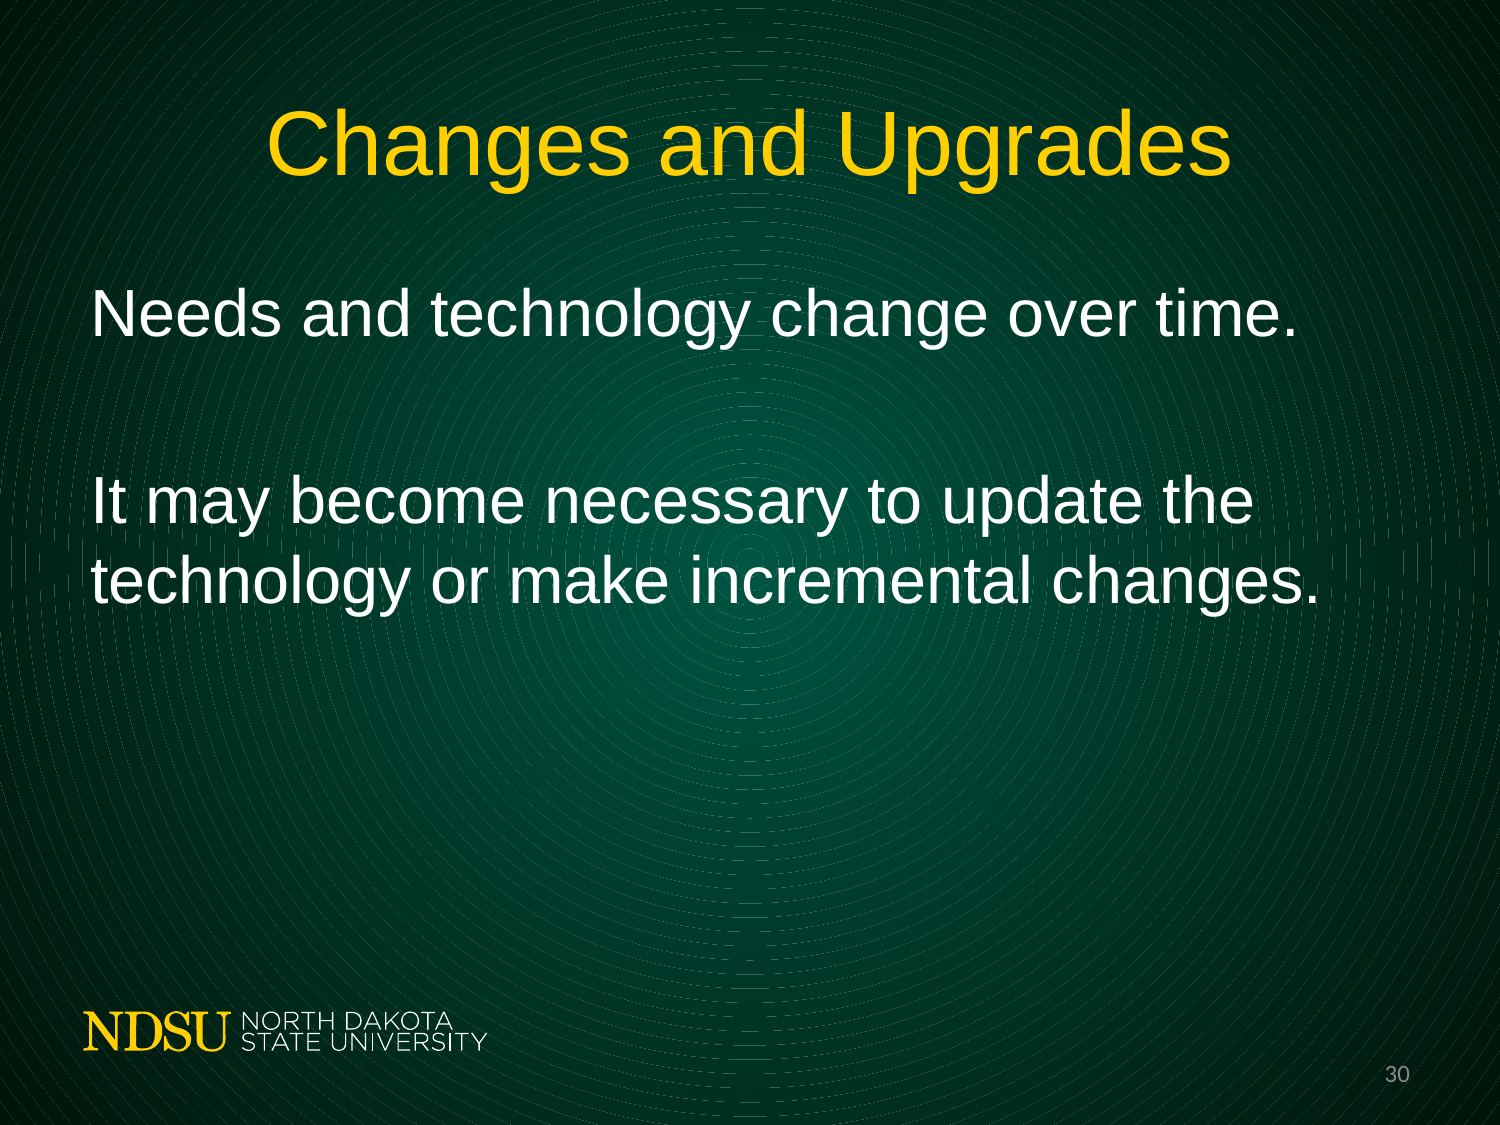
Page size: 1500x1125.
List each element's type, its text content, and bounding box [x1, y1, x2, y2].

title Changes and Upgrades [75, 45, 1425, 233]
list Needs and technology change over time. It may become necessary to update the technology or make incremental changes. [75, 262, 1425, 1005]
slide_number 30 [1074, 1042, 1425, 1103]
